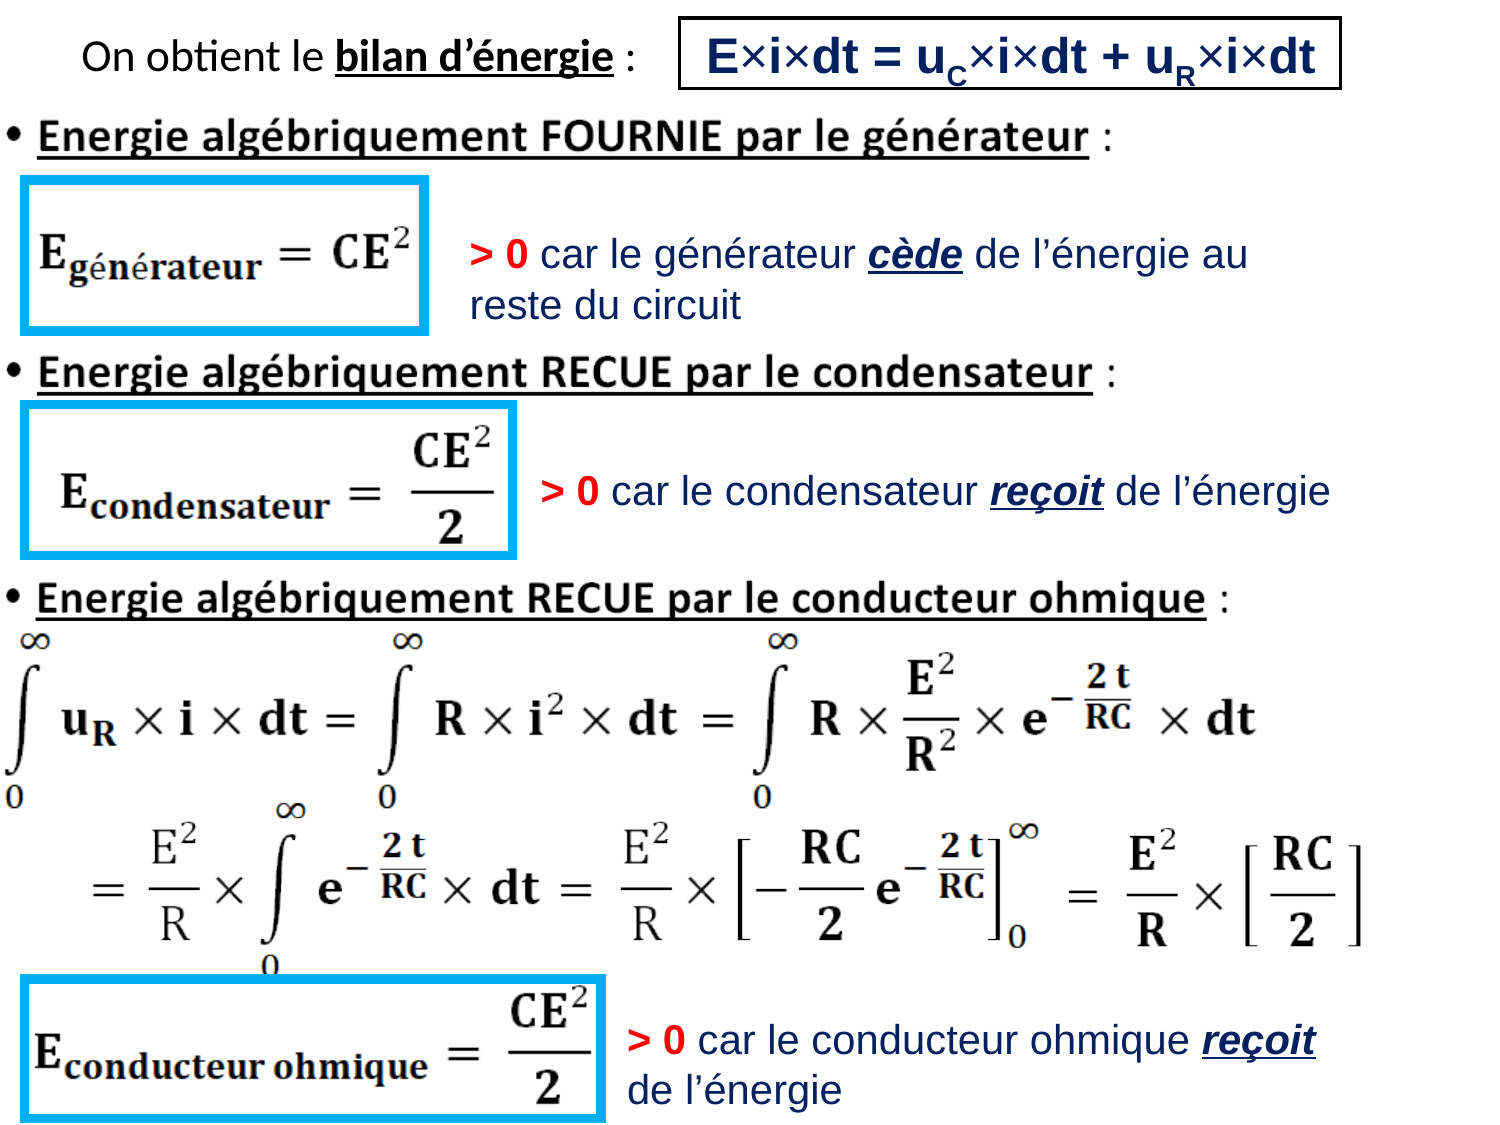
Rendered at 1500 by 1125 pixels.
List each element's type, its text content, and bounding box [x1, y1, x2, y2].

text_box [679, 18, 1341, 89]
text_box > 0 car le condensateur reçoit de l’énergie [525, 456, 1459, 527]
text_box > 0 car le conducteur ohmique reçoit de l’énergie [612, 1005, 1357, 1077]
picture [30, 985, 595, 1113]
picture [0, 113, 1129, 166]
text_box > 0 car le générateur cède de l’énergie au reste du circuit [454, 219, 1270, 291]
picture [0, 633, 1365, 981]
picture [0, 573, 1229, 621]
picture [30, 186, 418, 325]
text_box On obtient le bilan d’énergie : [0, 17, 690, 88]
text_box E×i×dt = uC×i×dt + uR×i×dt [690, 16, 1376, 76]
picture [30, 410, 507, 550]
picture [0, 349, 1129, 396]
